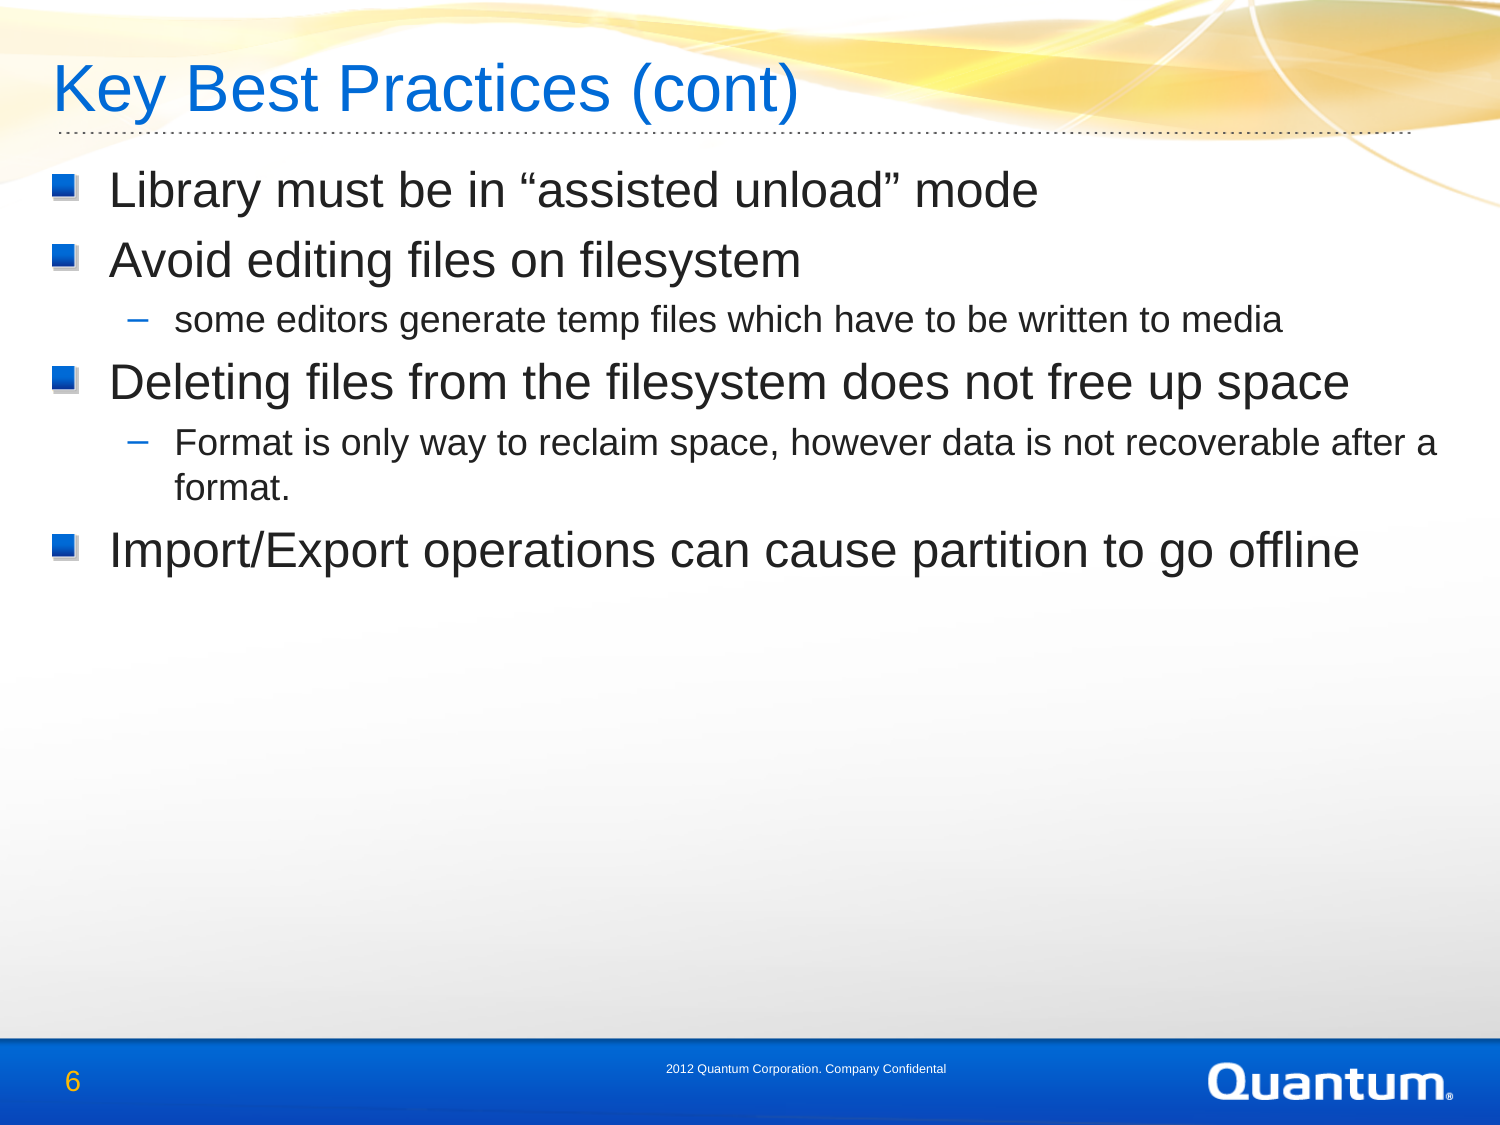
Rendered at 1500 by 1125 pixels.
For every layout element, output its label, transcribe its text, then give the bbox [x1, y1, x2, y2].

picture [52, 174, 79, 201]
picture [52, 534, 79, 561]
text_box 6 [49, 1054, 138, 1108]
list Library must be in “assisted unload” mode Avoid editing files on filesystem some editors generate temp files which have to be written to media Deleting files from the filesystem does not free up space Format is only way to reclaim space, however data is not recoverable after a format. Import/Export operations can cause partition to go offline [37, 149, 1463, 1013]
picture [7, 125, 1488, 142]
picture [52, 244, 79, 271]
title Key Best Practices (cont) [37, 32, 1463, 138]
picture [52, 366, 79, 394]
text_box 2012 Quantum Corporation. Company Confidental [651, 1053, 1189, 1119]
